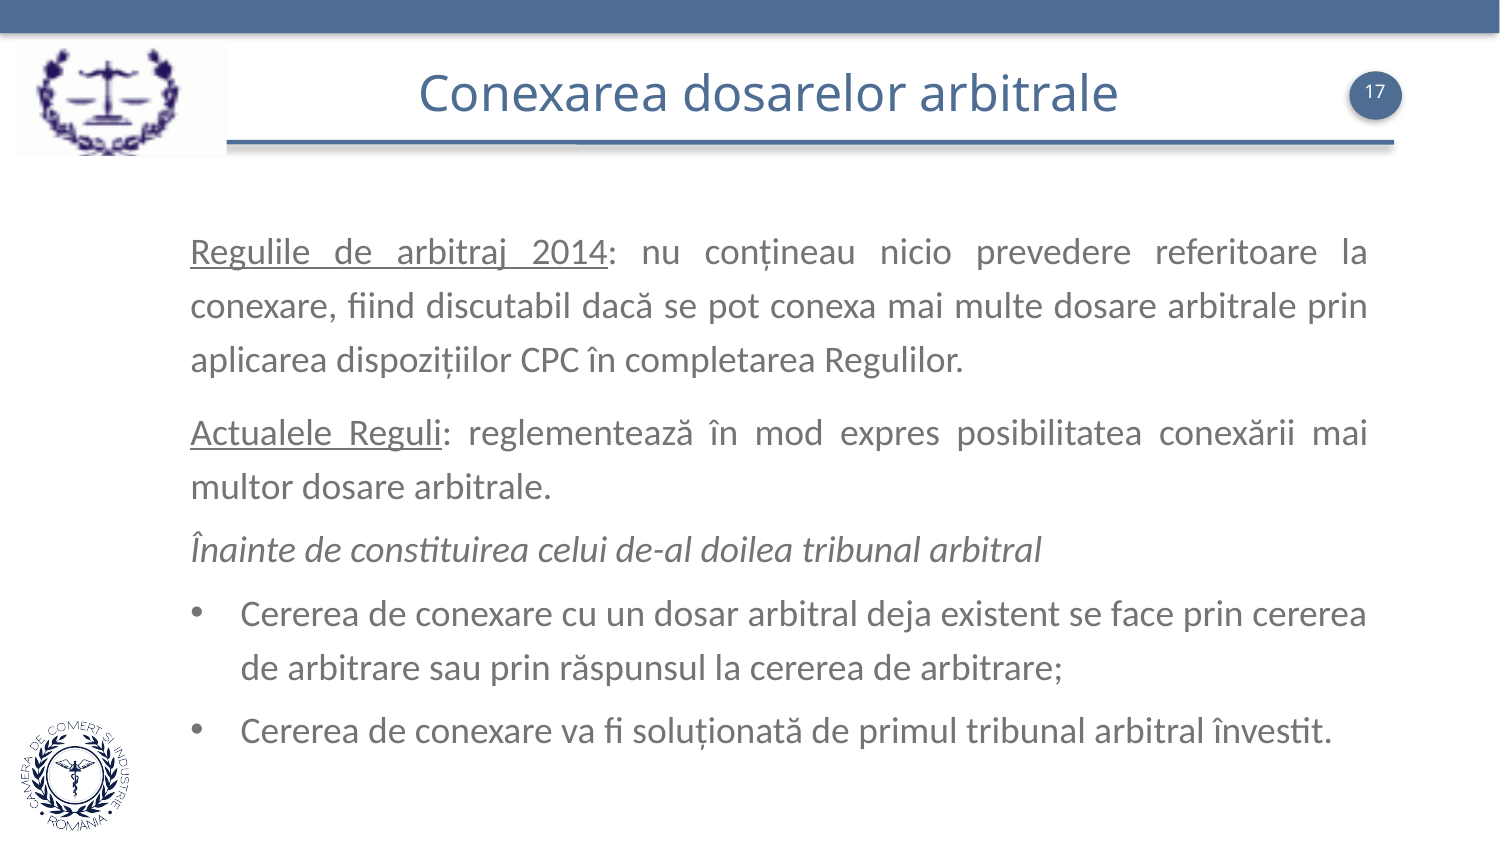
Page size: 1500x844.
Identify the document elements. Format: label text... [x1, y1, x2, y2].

picture [21, 721, 129, 831]
list Regulile de arbitraj 2014: nu conţineau nicio prevedere referitoare la conexare, fiind discutabil dacă se pot conexa mai multe dosare arbitrale prin aplicarea dispoziţiilor CPC în completarea Regulilor. Actualele Reguli: reglementează în mod expres posibilitatea conexării mai multor dosare arbitrale. Înainte de constituirea celui de-al doilea tribunal arbitral Cererea de conexare cu un dosar arbitral deja existent se face prin cererea de arbitrare sau prin răspunsul la cererea de arbitrare; Cererea de conexare va fi soluţionată de primul tribunal arbitral învestit. [154, 200, 1405, 754]
text_box Conexarea dosarelor arbitrale [199, 53, 1339, 129]
text_box 17 [1339, 53, 1426, 129]
picture [16, 40, 227, 156]
